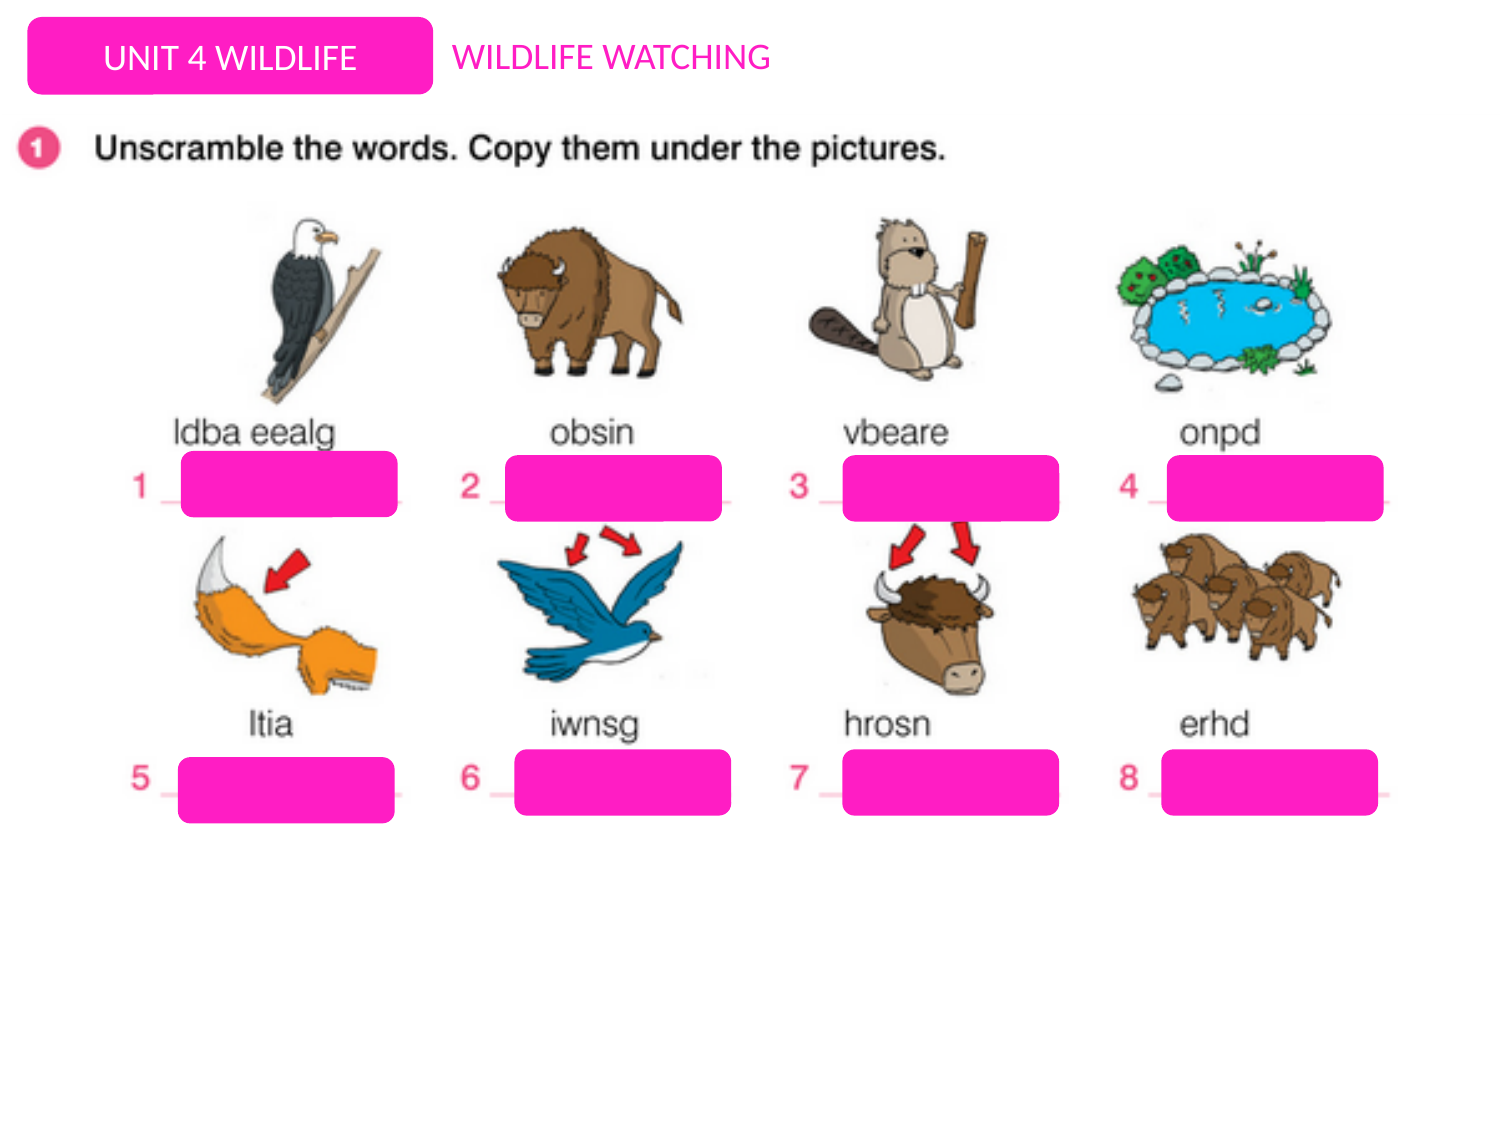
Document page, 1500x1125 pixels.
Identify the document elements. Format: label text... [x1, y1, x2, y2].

picture [2, 113, 1500, 841]
title WILDLIFE WATCHING [436, 18, 809, 92]
text_box UNIT 4 WILDLIFE [27, 16, 434, 95]
